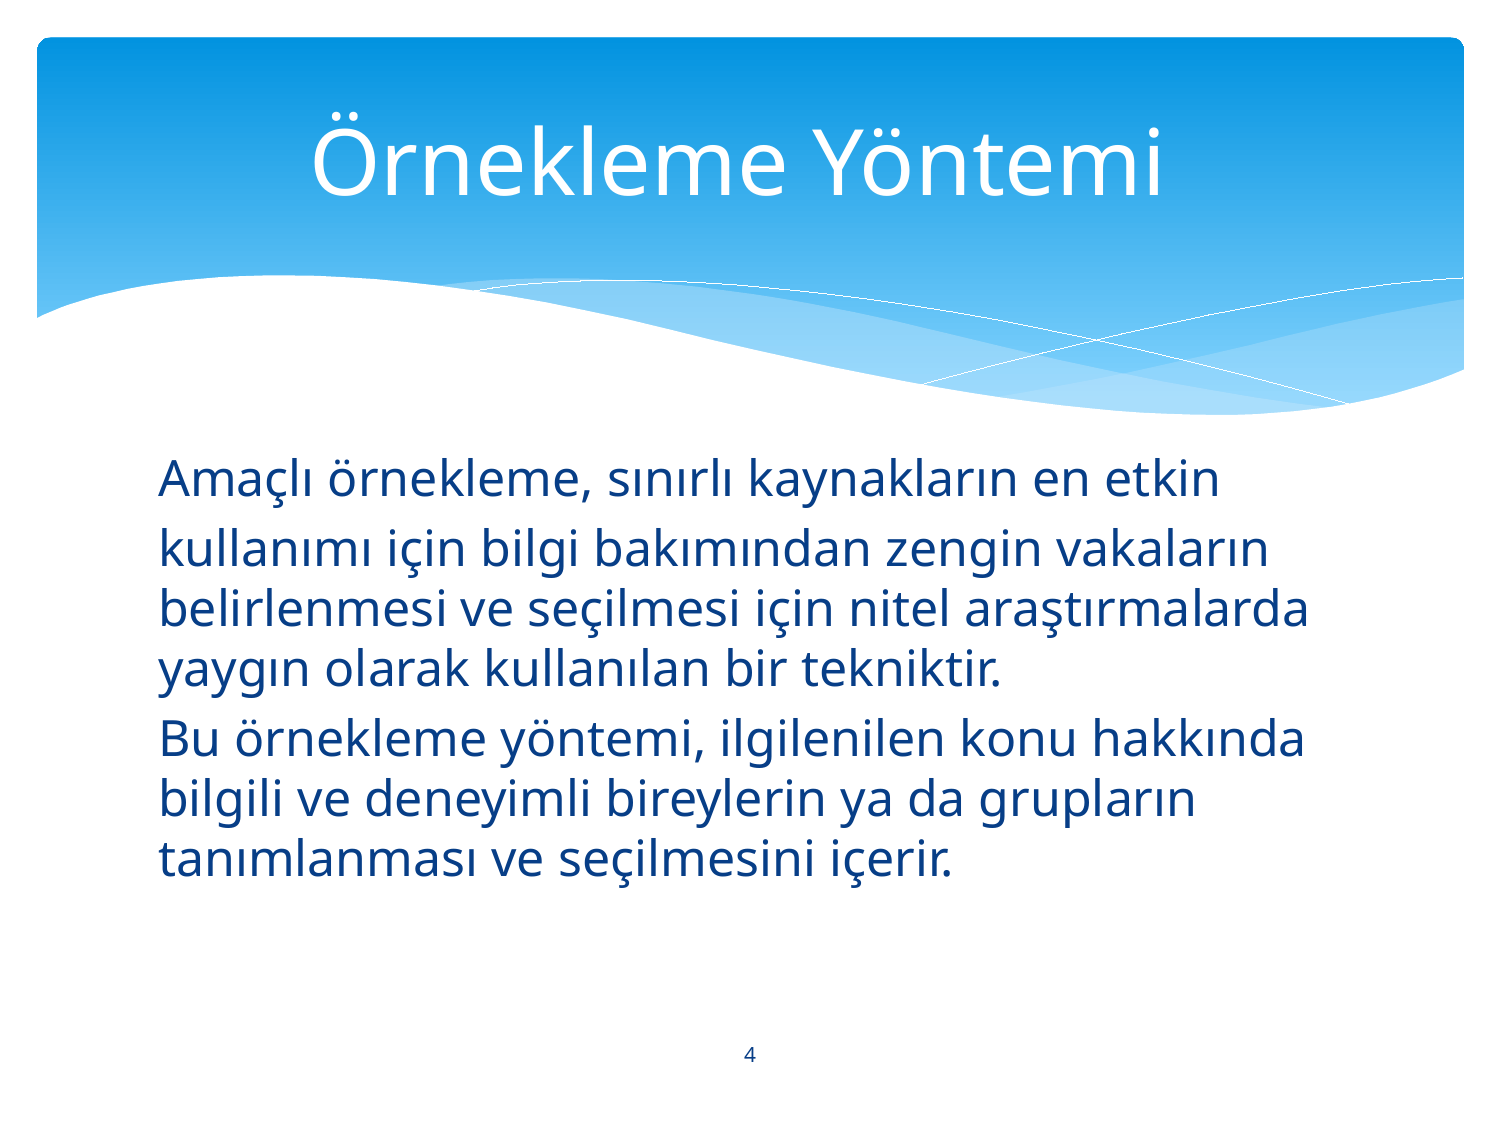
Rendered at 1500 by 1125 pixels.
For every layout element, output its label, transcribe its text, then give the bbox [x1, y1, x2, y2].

title Örnekleme Yöntemi [75, 55, 1425, 261]
slide_number 4 [654, 1025, 846, 1086]
list Amaçlı örnekleme, sınırlı kaynakların en etkin kullanımı için bilgi bakımından zengin vakaların belirlenmesi ve seçilmesi için nitel araştırmalarda yaygın olarak kullanılan bir tekniktir. Bu örnekleme yöntemi, ilgilenilen konu hakkında bilgili ve deneyimli bireylerin ya da grupların tanımlanması ve seçilmesini içerir. [143, 438, 1359, 1005]
